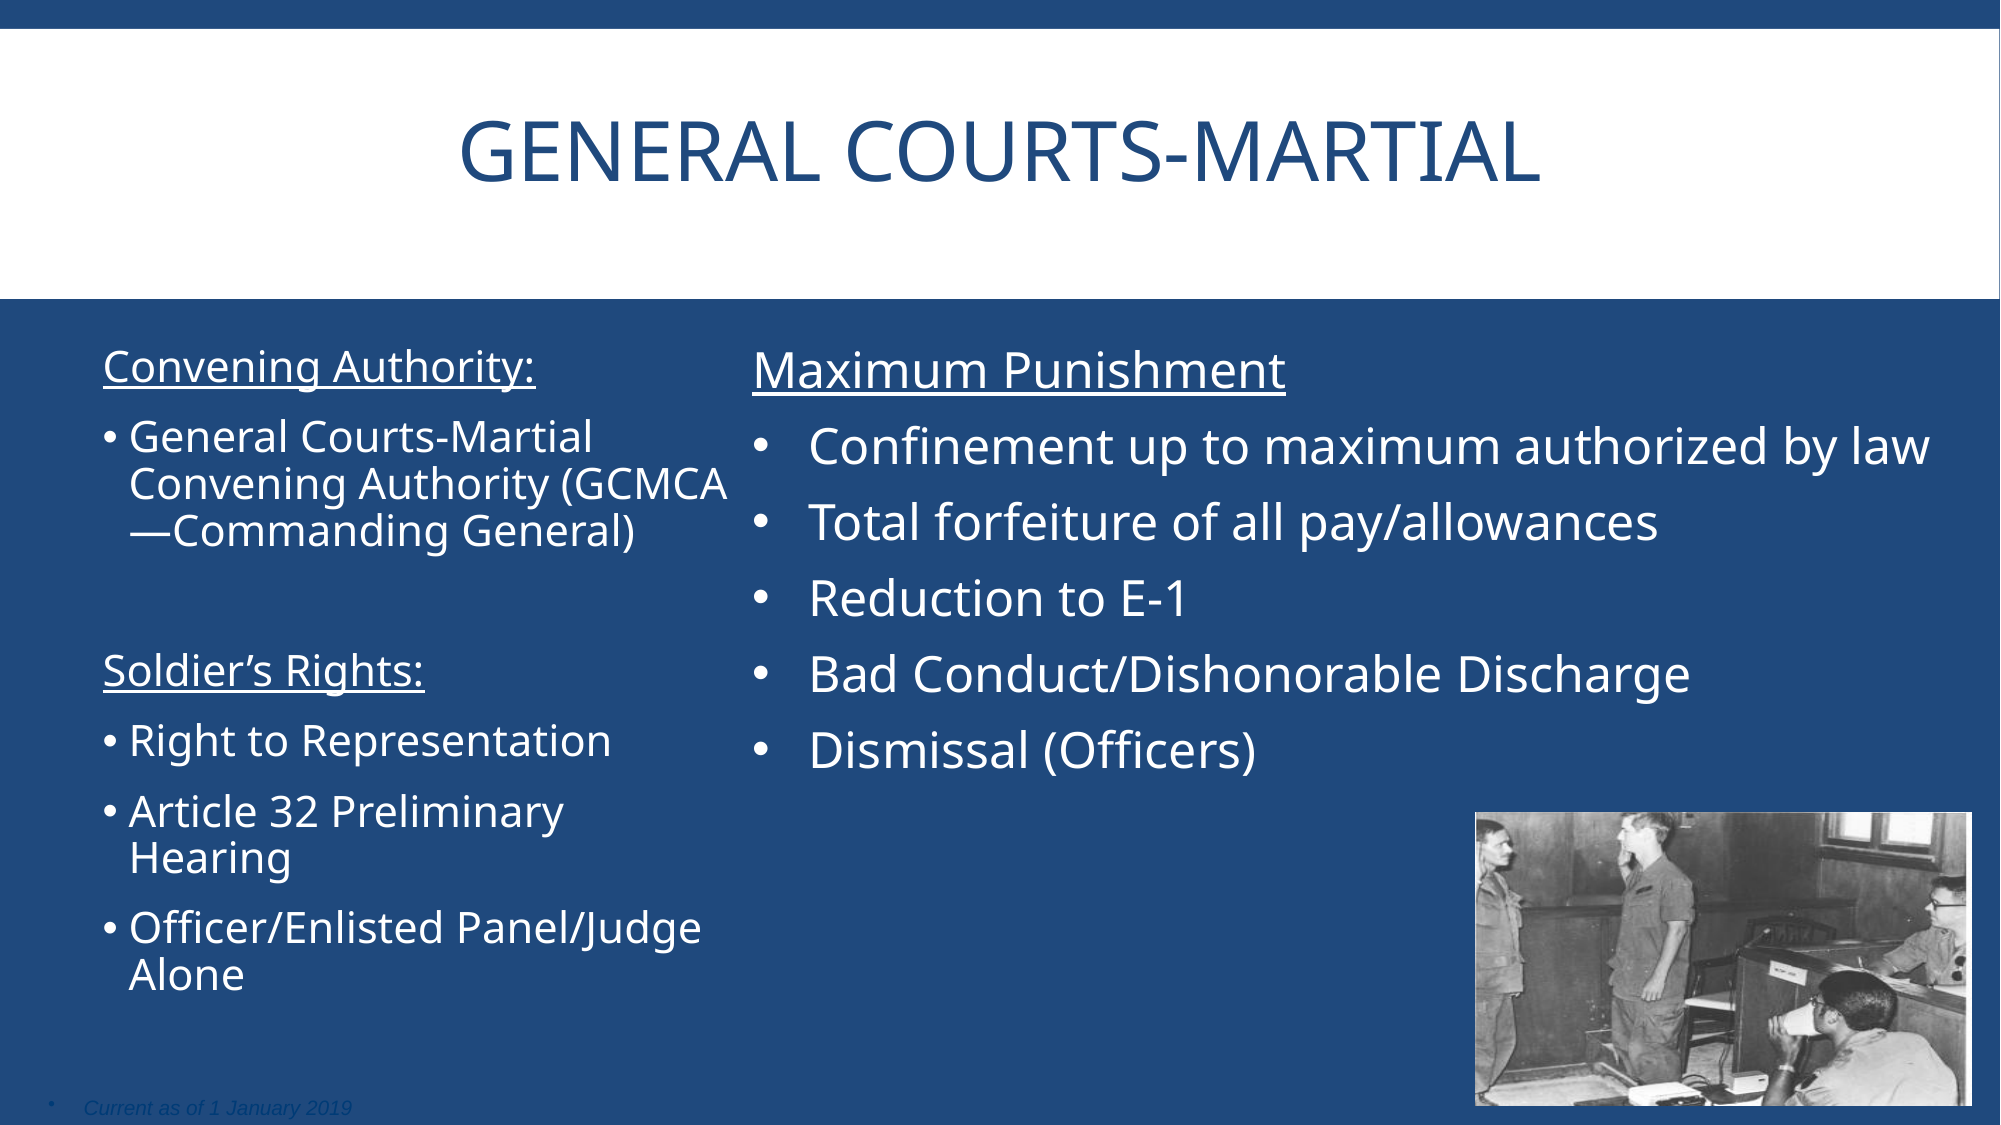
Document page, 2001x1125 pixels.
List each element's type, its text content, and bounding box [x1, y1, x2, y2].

list Convening Authority: General Courts-Martial Convening Authority (GCMCA—Commanding General) Soldier’s Rights: Right to Representation Article 32 Preliminary Hearing Officer/Enlisted Panel/Judge Alone [87, 337, 750, 1038]
text_box Maximum Punishment Confinement up to maximum authorized by law Total forfeiture of all pay/allowances Reduction to E-1 Bad Conduct/Dishonorable Discharge Dismissal (Officers) [737, 324, 1950, 849]
title General Courts-Martial [318, 68, 1682, 244]
picture [1474, 812, 1973, 1106]
